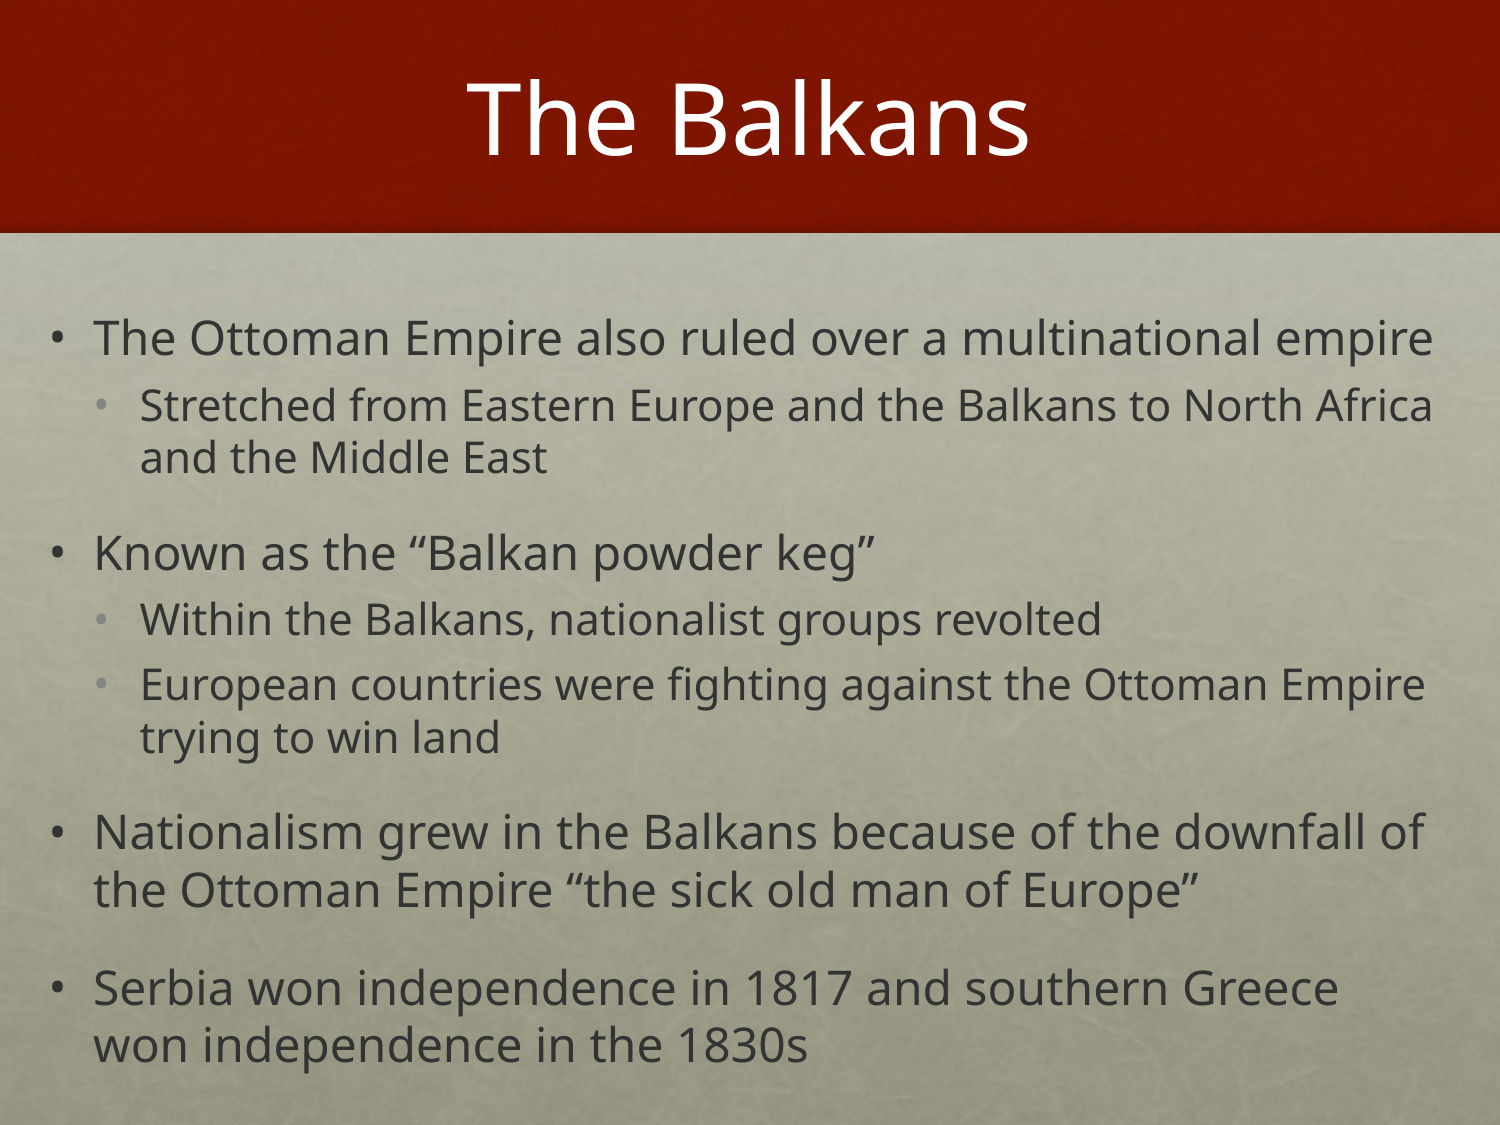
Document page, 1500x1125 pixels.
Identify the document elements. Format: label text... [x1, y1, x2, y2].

title The Balkans [127, 10, 1372, 221]
list The Ottoman Empire also ruled over a multinational empire Stretched from Eastern Europe and the Balkans to North Africa and the Middle East Known as the “Balkan powder keg” Within the Balkans, nationalist groups revolted European countries were fighting against the Ottoman Empire trying to win land Nationalism grew in the Balkans because of the downfall of the Ottoman Empire “the sick old man of Europe” Serbia won independence in 1817 and southern Greece won independence in the 1830s [33, 299, 1462, 1093]
picture [0, 214, 1500, 1125]
